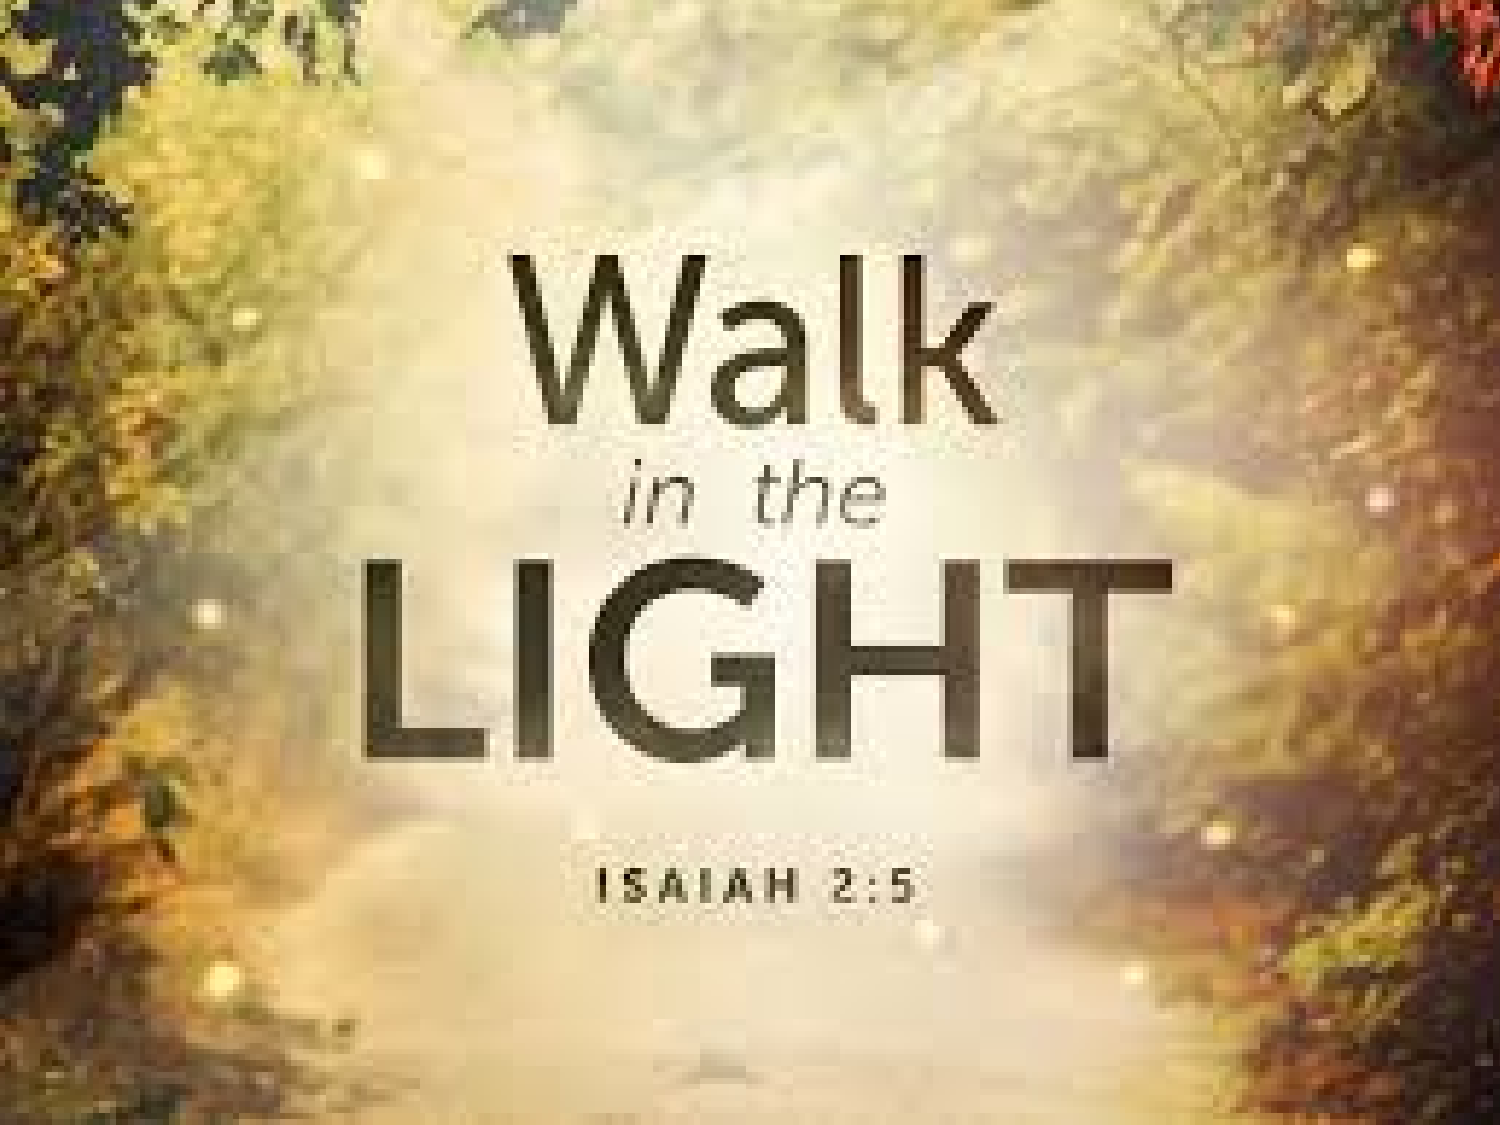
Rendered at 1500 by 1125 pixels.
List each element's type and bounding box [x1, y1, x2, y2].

list [0, 0, 1500, 1125]
